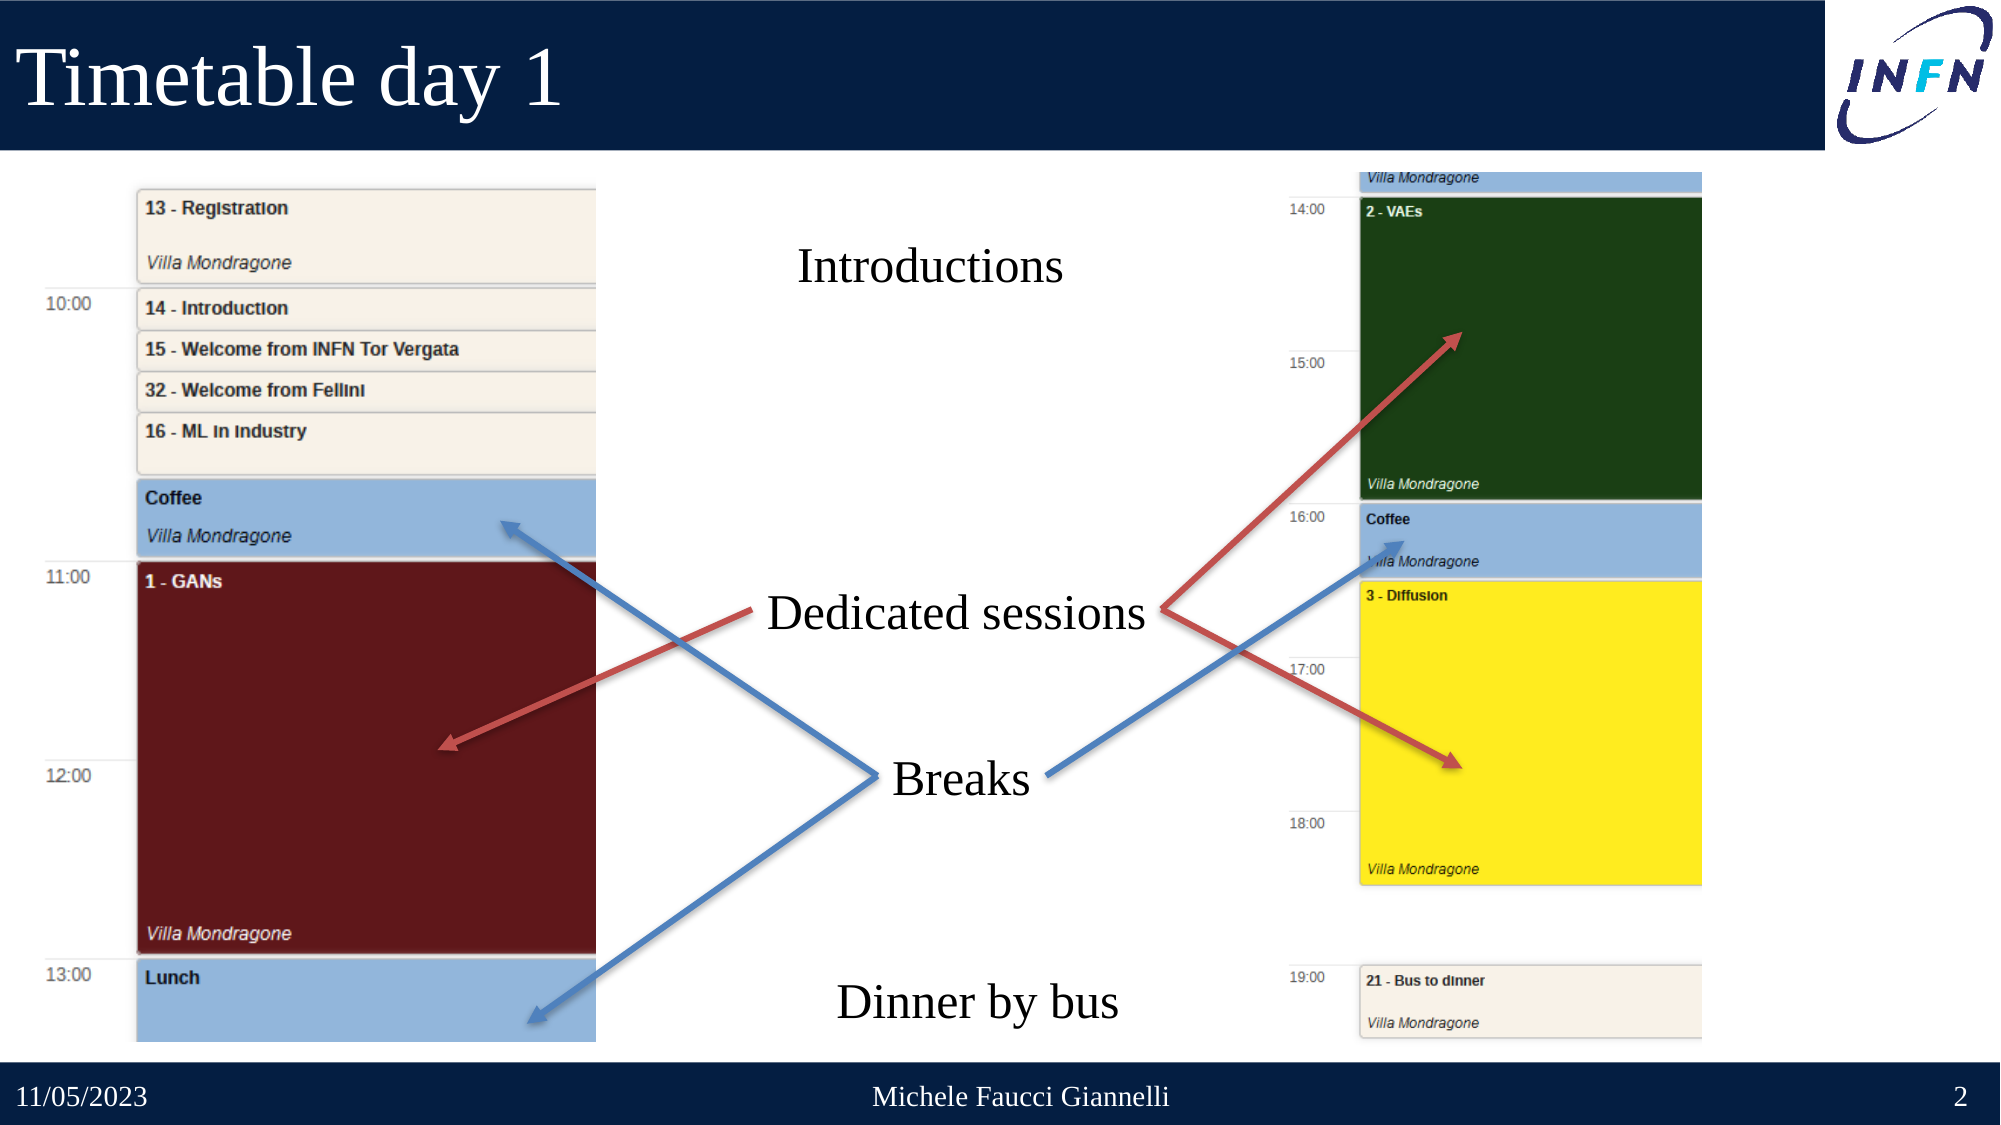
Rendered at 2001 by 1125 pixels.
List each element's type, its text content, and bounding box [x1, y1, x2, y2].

picture [1274, 172, 1703, 1048]
text_box Breaks [880, 738, 1047, 814]
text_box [437, 609, 494, 751]
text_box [1046, 540, 1405, 777]
picture [1837, 6, 1993, 144]
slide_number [0, 1065, 467, 1125]
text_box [1408, 609, 1463, 769]
text_box Dedicated sessions [880, 571, 1041, 647]
text_box Dinner by bus [821, 961, 1135, 1037]
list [24, 153, 596, 1042]
footer Michele Faucci Giannelli [616, 1065, 1434, 1125]
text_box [1163, 331, 1463, 609]
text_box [499, 520, 877, 777]
slide_number 2 [1516, 1065, 1984, 1125]
text_box Introductions [782, 224, 1080, 300]
title Timetable day 1 [0, 12, 1800, 130]
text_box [526, 776, 877, 1024]
